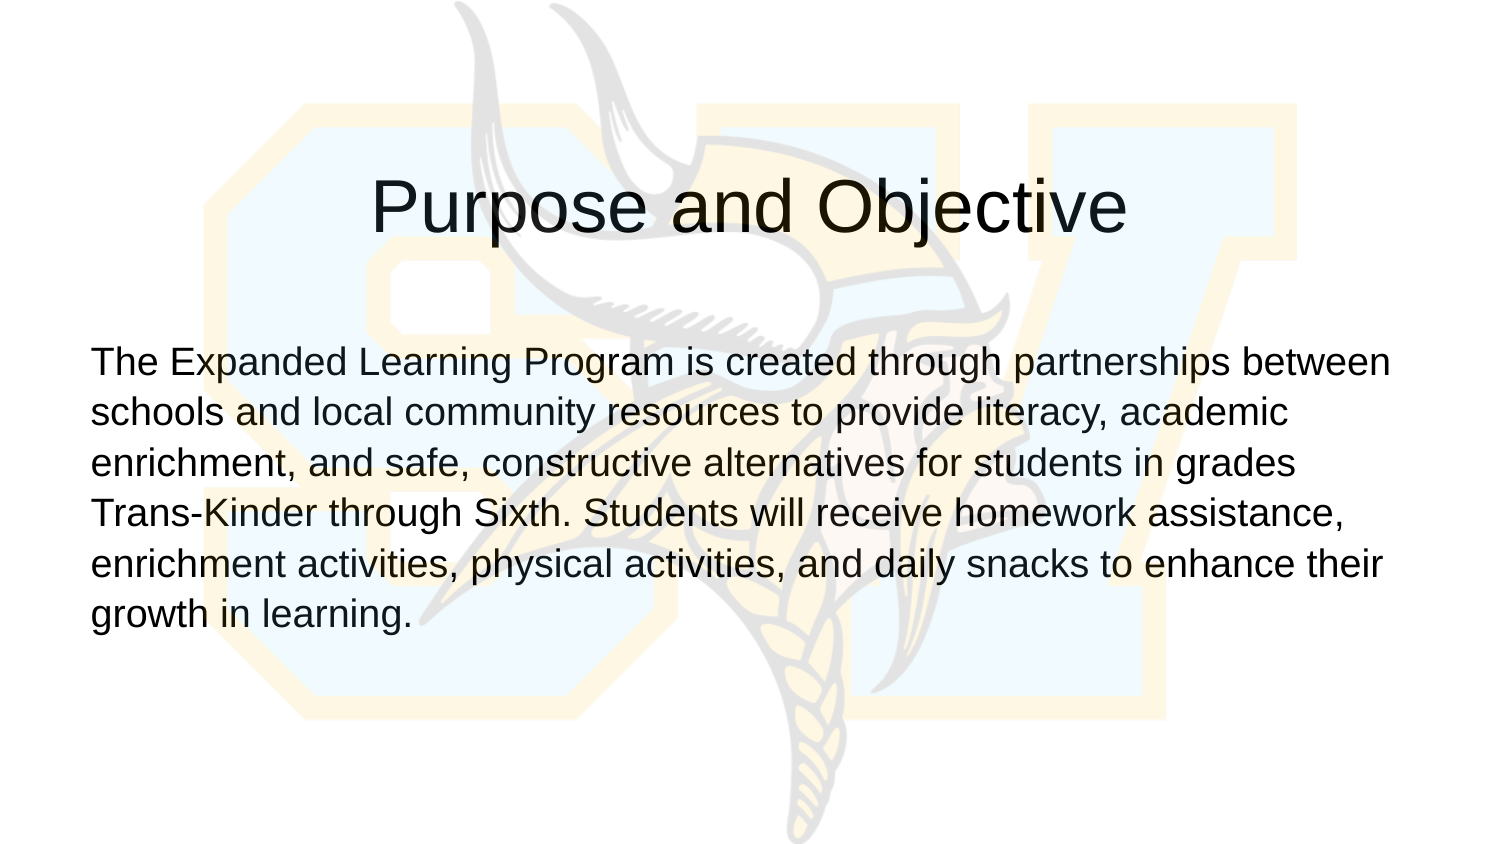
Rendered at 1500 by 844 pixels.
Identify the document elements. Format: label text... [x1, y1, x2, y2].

title Purpose and Objective The Expanded Learning Program is created through partnerships between schools and local community resources to provide literacy, academic enrichment, and safe, constructive alternatives for students in grades Trans-Kinder through Sixth. Students will receive homework assistance, enrichment activities, physical activities, and daily snacks to enhance their growth in learning. [75, 86, 198, 715]
picture [203, 0, 1297, 844]
title Purpose and Objective The Expanded Learning Program is created through partnerships between schools and local community resources to provide literacy, academic enrichment, and safe, constructive alternatives for students in grades Trans-Kinder through Sixth. Students will receive homework assistance, enrichment activities, physical activities, and daily snacks to enhance their growth in learning. [1302, 86, 1425, 715]
